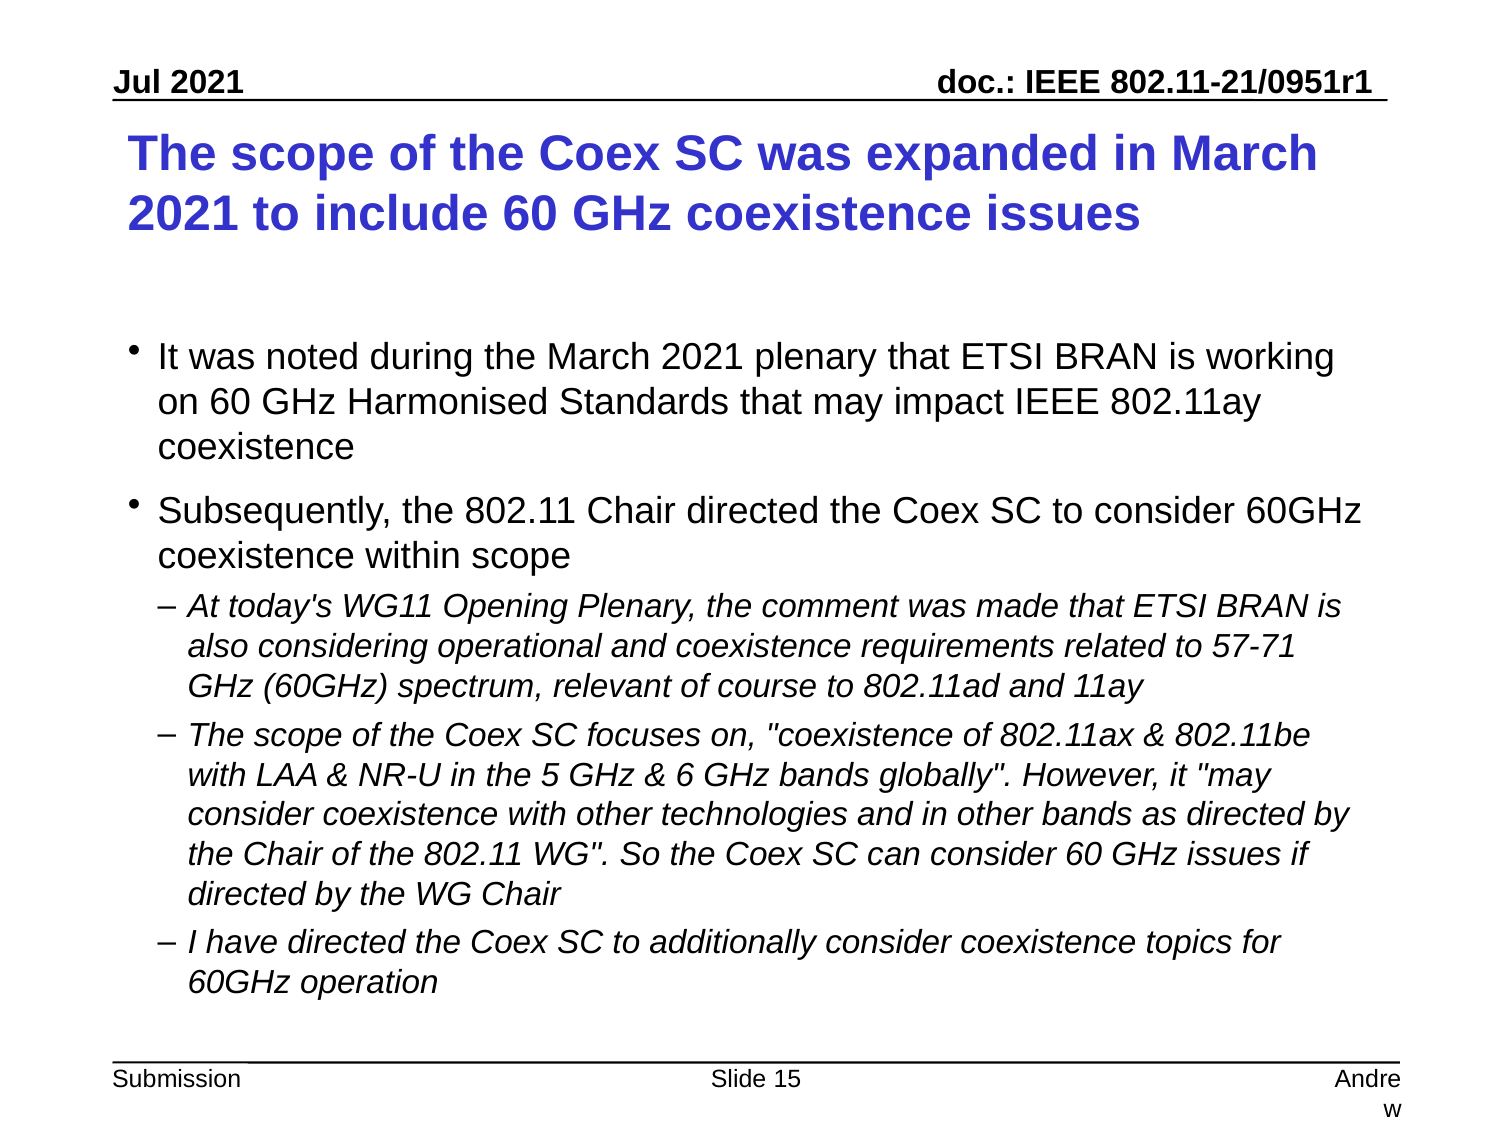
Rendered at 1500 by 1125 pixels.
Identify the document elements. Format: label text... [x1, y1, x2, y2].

list It was noted during the March 2021 plenary that ETSI BRAN is working on 60 GHz Harmonised Standards that may impact IEEE 802.11ay coexistence Subsequently, the 802.11 Chair directed the Coex SC to consider 60GHz coexistence within scope At today's WG11 Opening Plenary, the comment was made that ETSI BRAN is also considering operational and coexistence requirements related to 57-71 GHz (60GHz) spectrum, relevant of course to 802.11ad and 11ay The scope of the Coex SC focuses on, "coexistence of 802.11ax & 802.11be with LAA & NR-U in the 5 GHz & 6 GHz bands globally". However, it "may consider coexistence with other technologies and in other bands as directed by the Chair of the 802.11 WG". So the Coex SC can consider 60 GHz issues if directed by the WG Chair I have directed the Coex SC to additionally consider coexistence topics for 60GHz operation [112, 324, 1388, 1000]
title The scope of the Coex SC was expanded in March 2021 to include 60 GHz coexistence issues [112, 112, 1388, 288]
footer Andrew Myles, Cisco [1320, 1061, 1402, 1093]
slide_number Slide 15 [709, 1061, 803, 1093]
